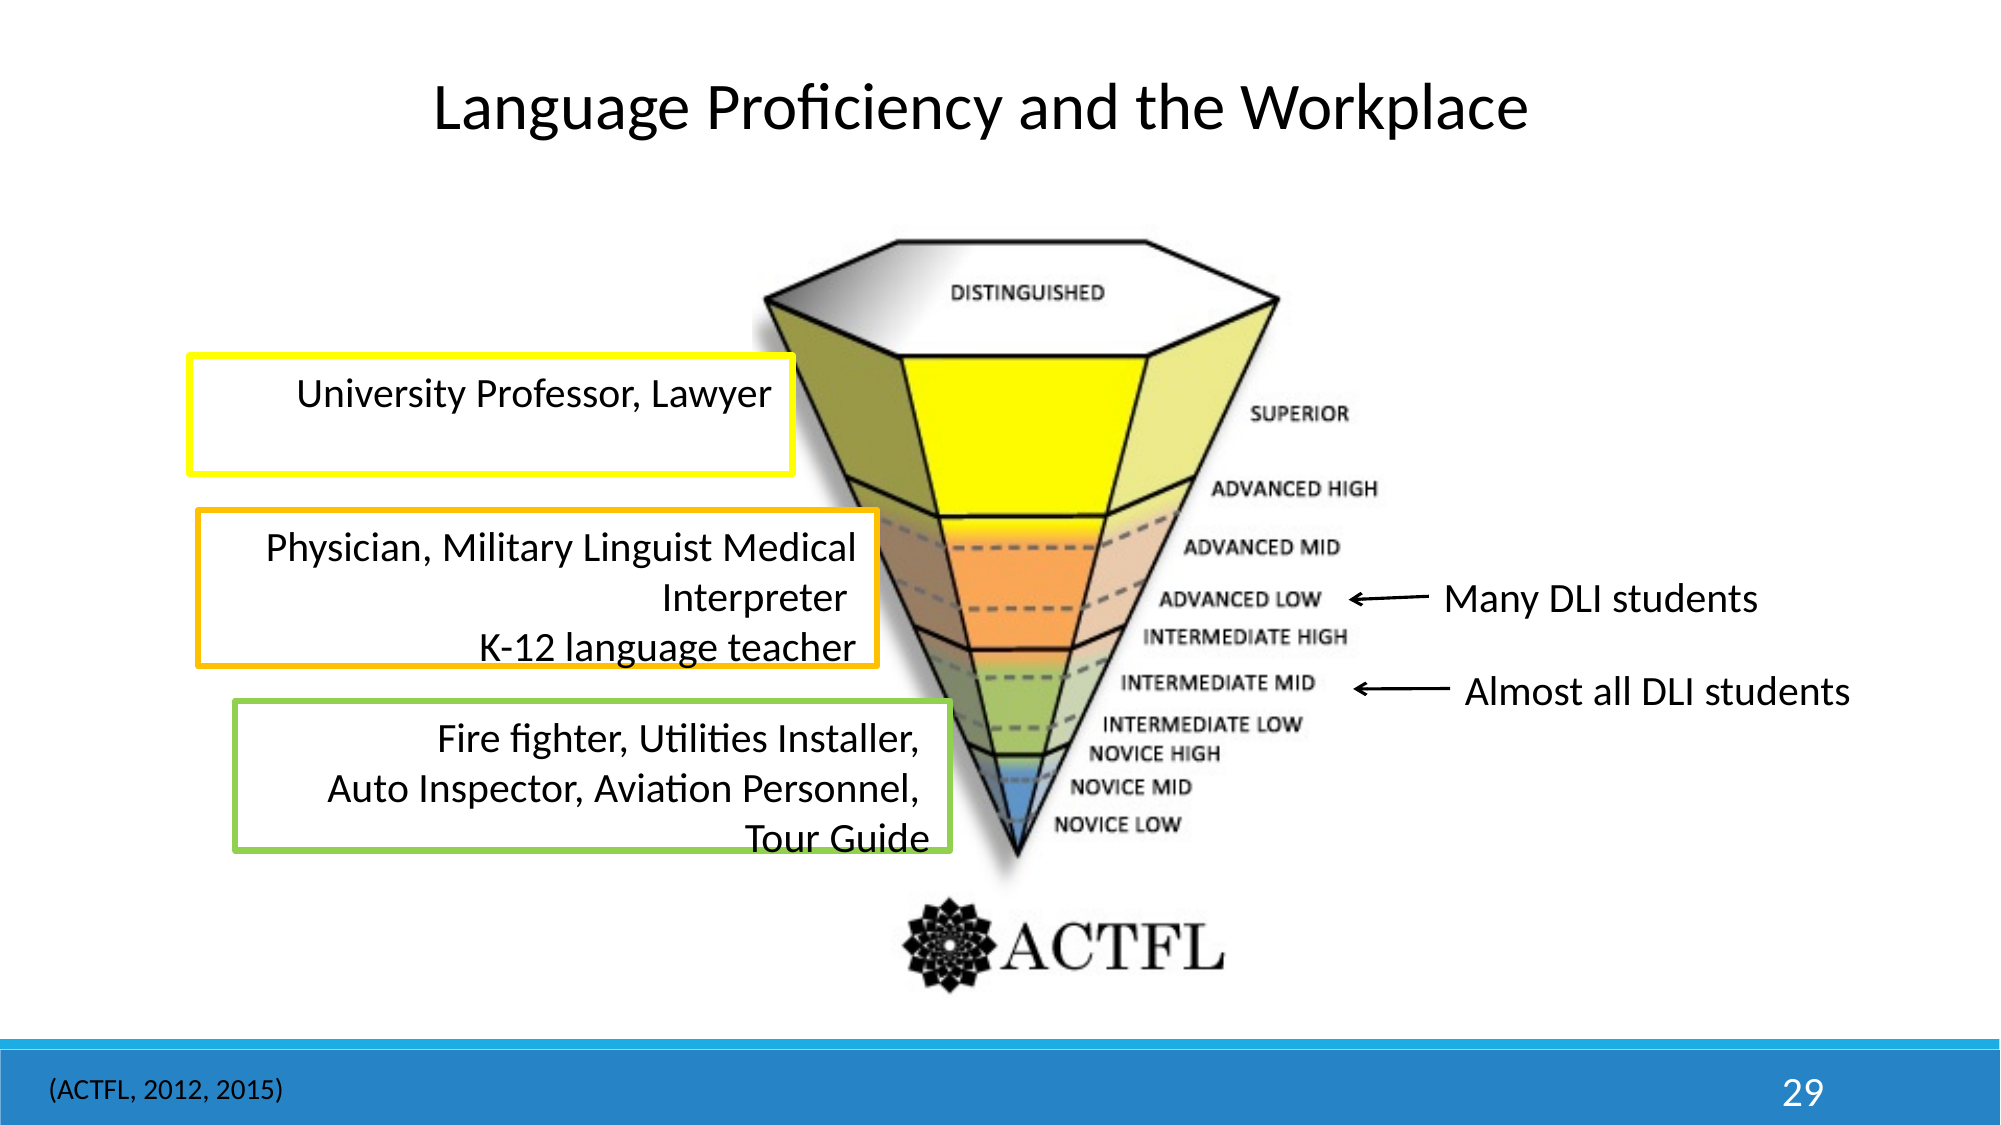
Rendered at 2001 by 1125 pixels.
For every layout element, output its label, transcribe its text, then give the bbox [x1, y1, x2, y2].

slide_number 29 [1624, 1059, 1840, 1120]
text_box (ACTFL, 2012, 2015) [28, 1050, 517, 1112]
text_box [1348, 596, 1429, 601]
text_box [188, 200, 1869, 1002]
text_box Language Proficiency and the Workplace [14, 55, 1950, 150]
